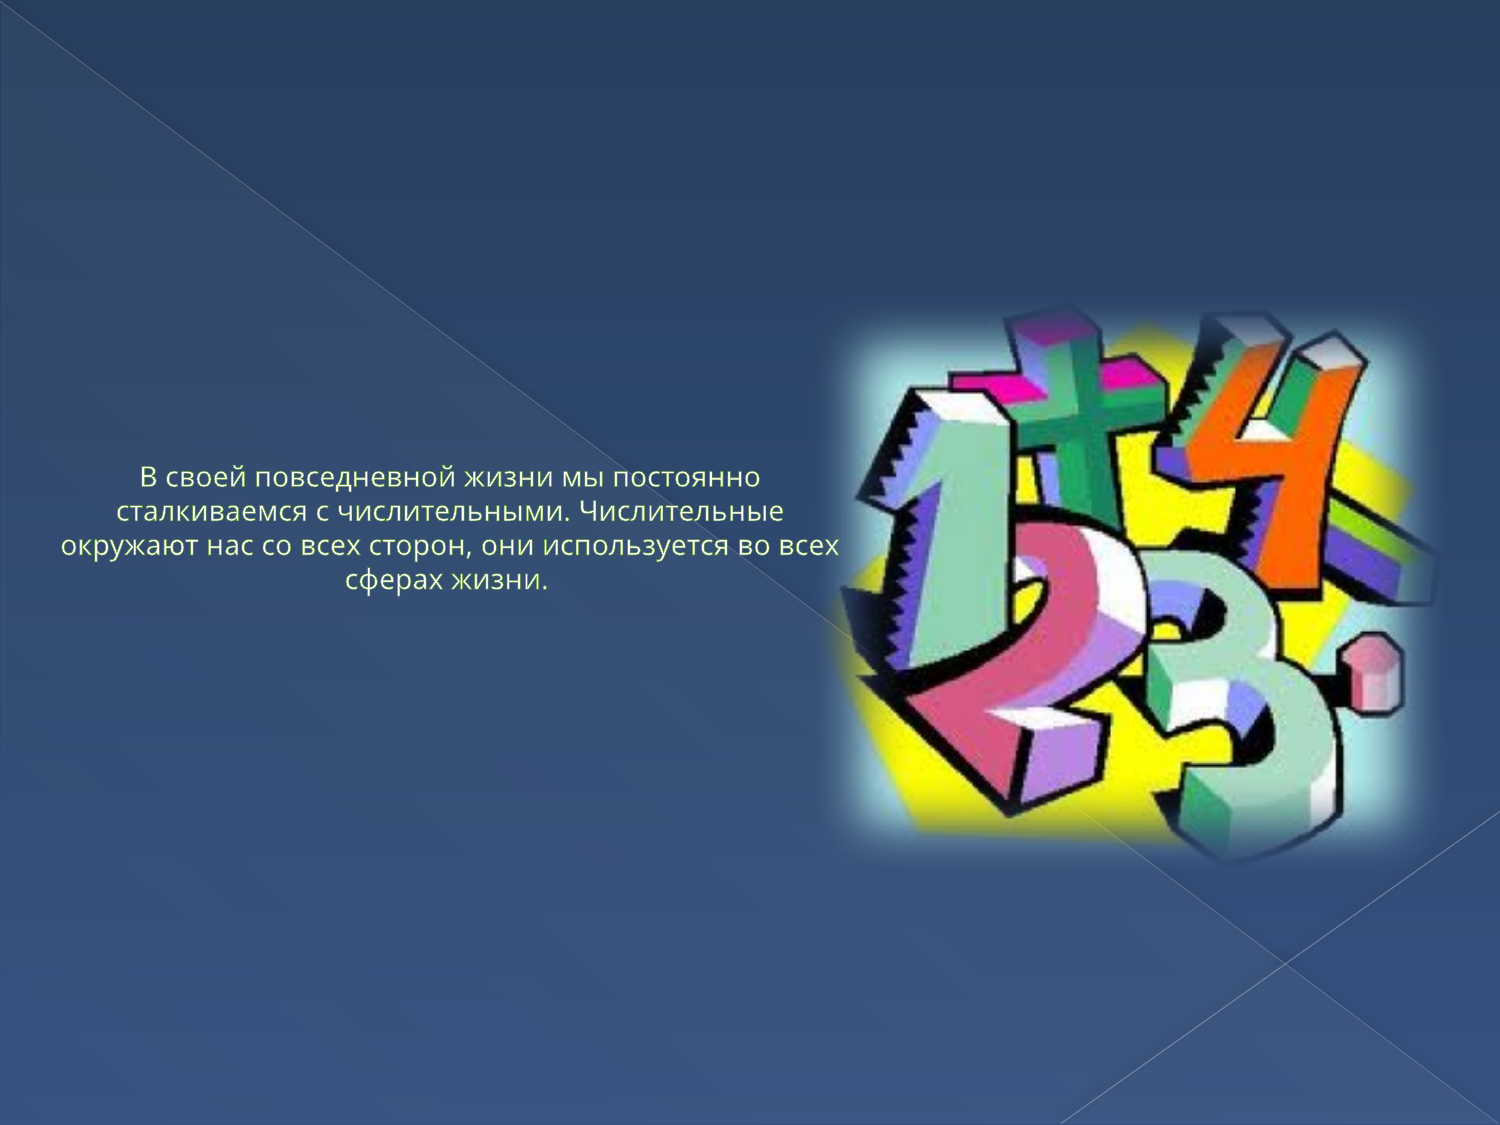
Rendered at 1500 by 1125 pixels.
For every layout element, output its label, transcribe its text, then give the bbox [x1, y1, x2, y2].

picture [809, 295, 1449, 876]
title В своей повседневной жизни мы постоянно сталкиваемся с числительными. Числительные окружают нас со всех сторон, они используется во всех сферах жизни. [0, 408, 800, 639]
